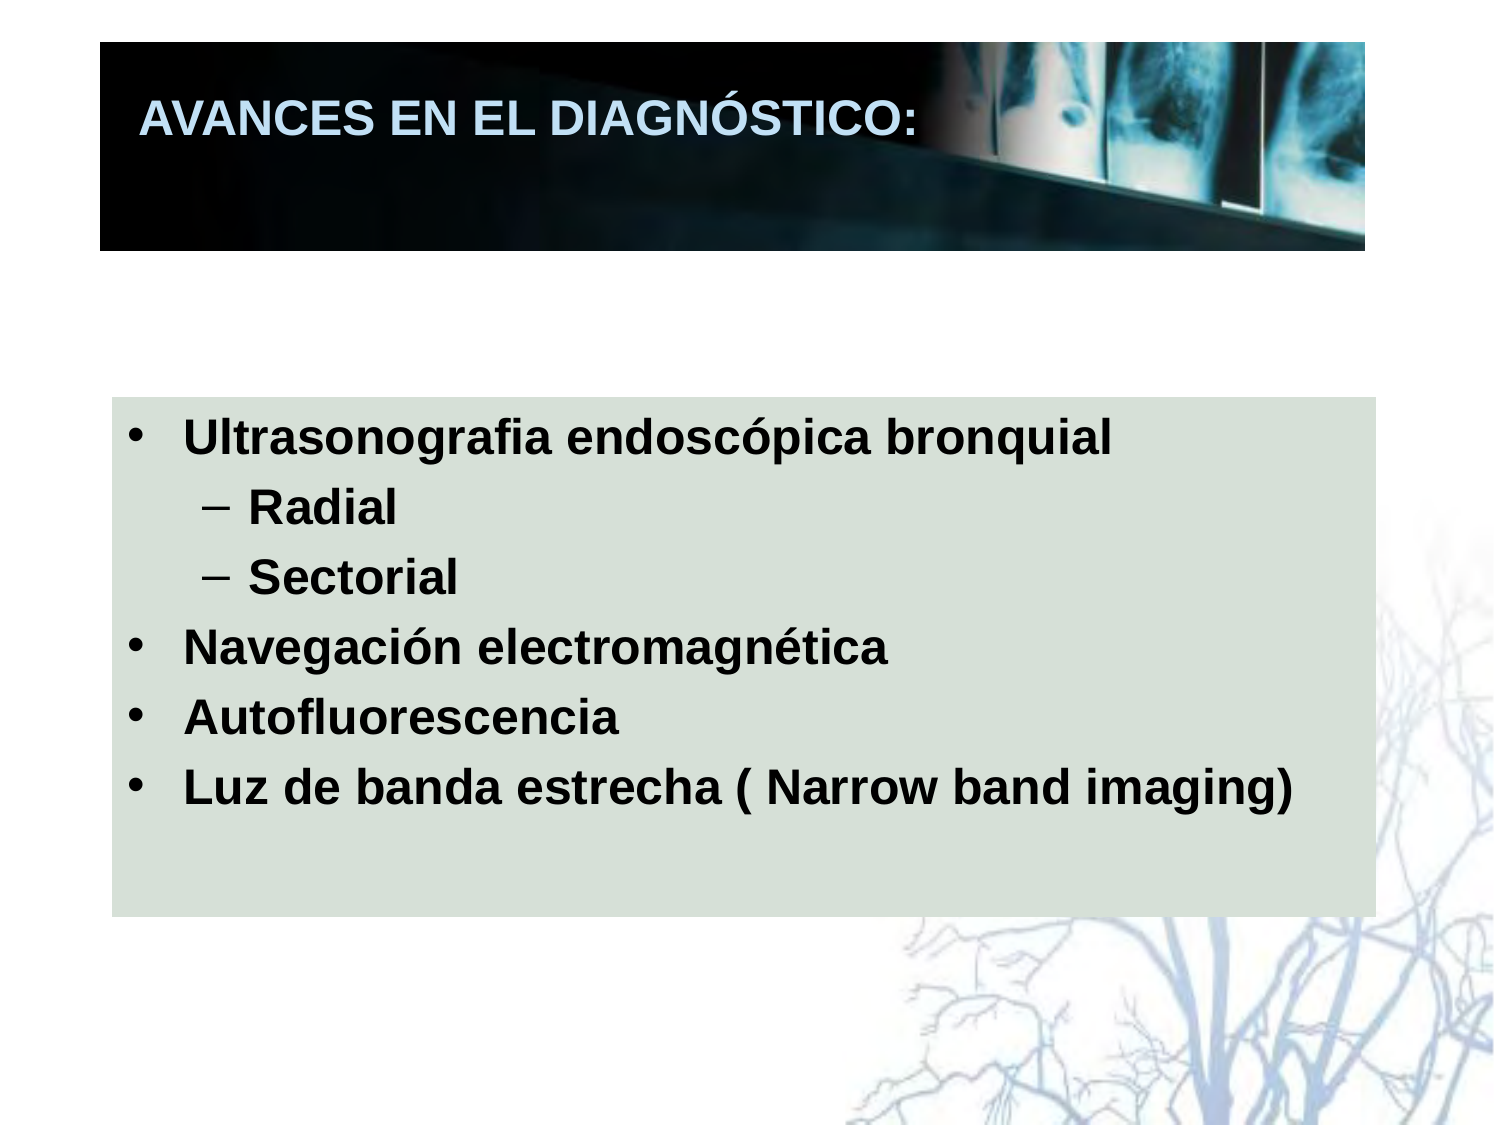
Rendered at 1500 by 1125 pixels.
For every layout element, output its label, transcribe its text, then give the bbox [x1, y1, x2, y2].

picture [0, 0, 1500, 1125]
list Ultrasonografia endoscópica bronquial Radial Sectorial Navegación electromagnética Autofluorescencia Luz de banda estrecha ( Narrow band imaging) [111, 396, 1377, 918]
